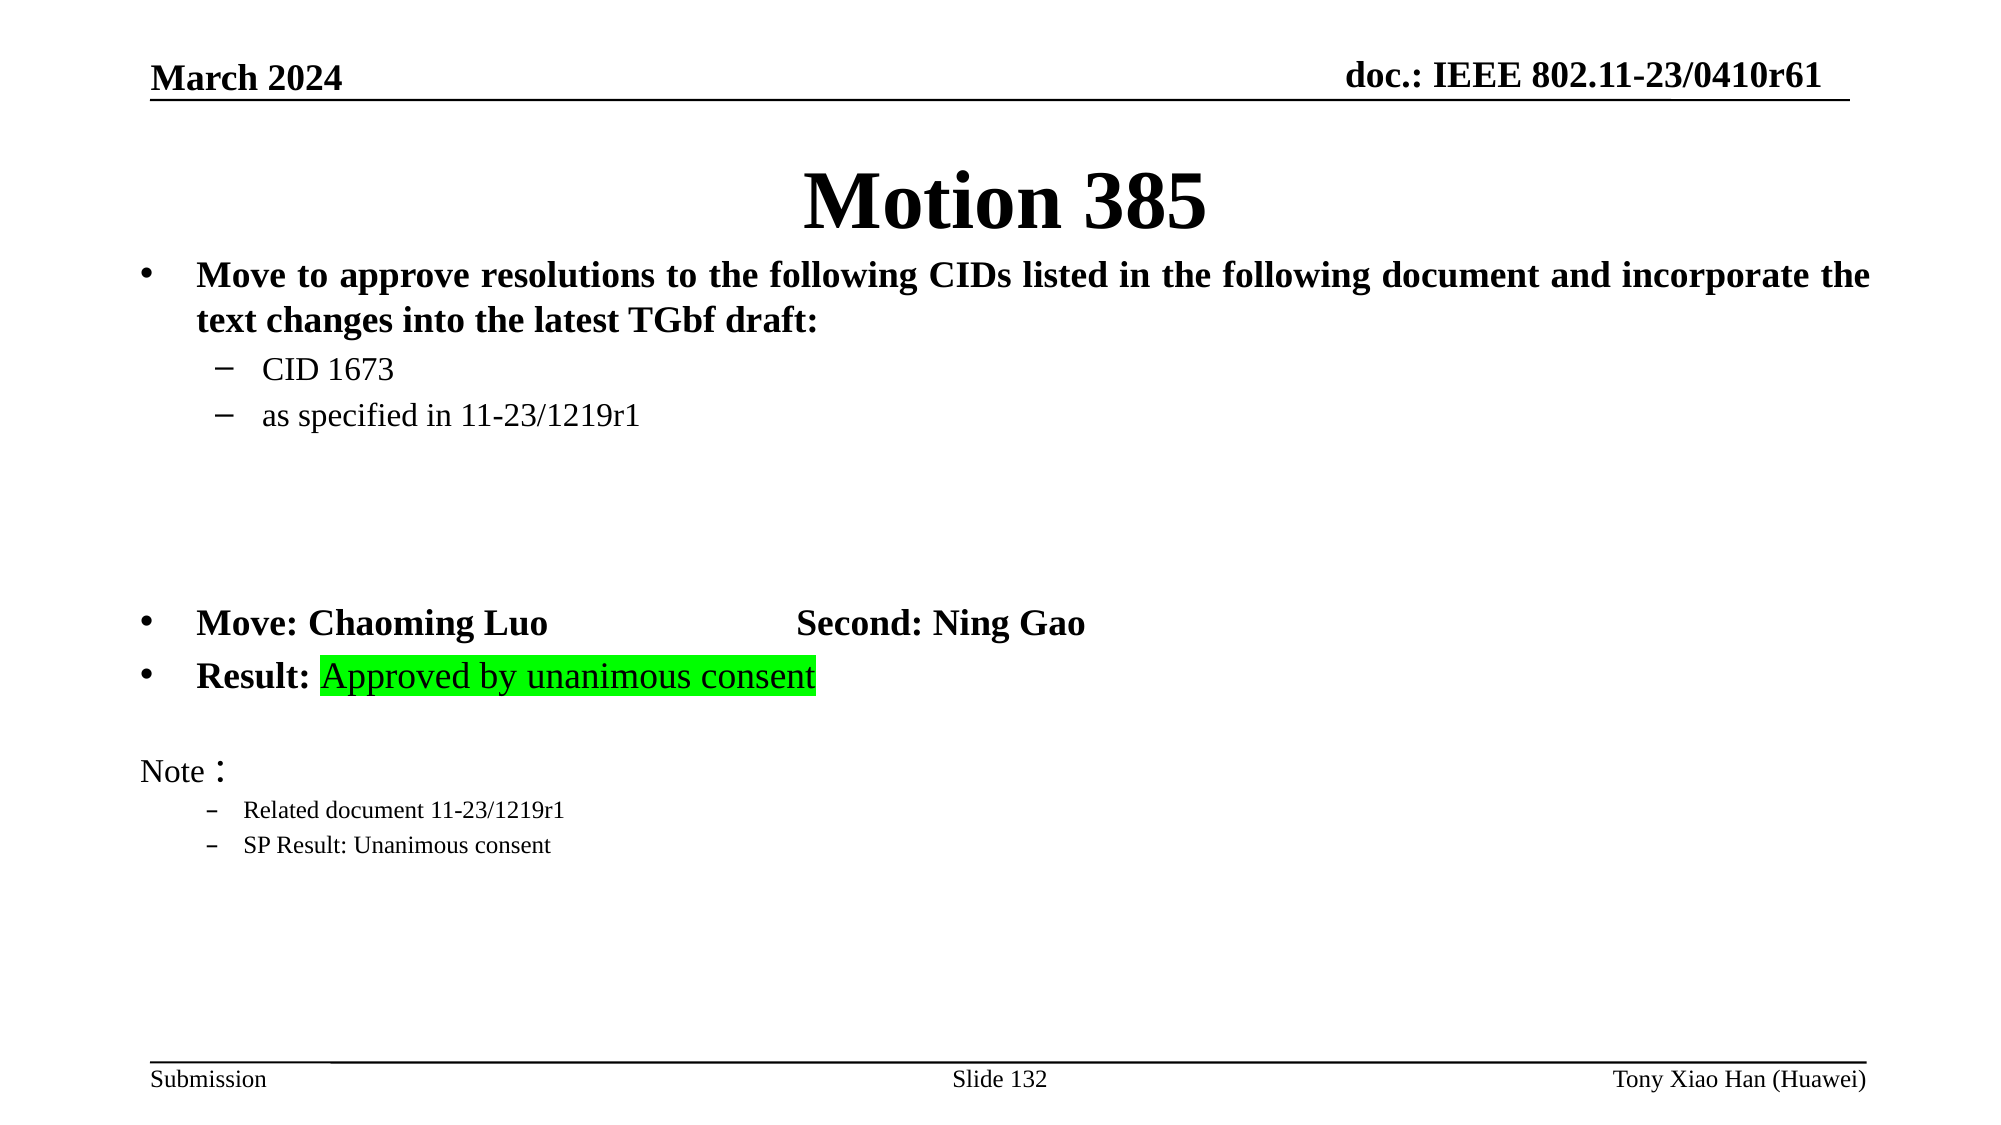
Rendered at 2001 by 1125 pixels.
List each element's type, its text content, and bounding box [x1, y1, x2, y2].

text_box Move to approve resolutions to the following CIDs listed in the following document and incorporate the text changes into the latest TGbf draft: CID 1673 as specified in 11-23/1219r1 Move: Chaoming Luo Second: Ning Gao Result: Approved by unanimous consent Note： Related document 11-23/1219r1 SP Result: Unanimous consent [125, 212, 1888, 900]
text_box Motion 385 [368, 137, 1644, 212]
